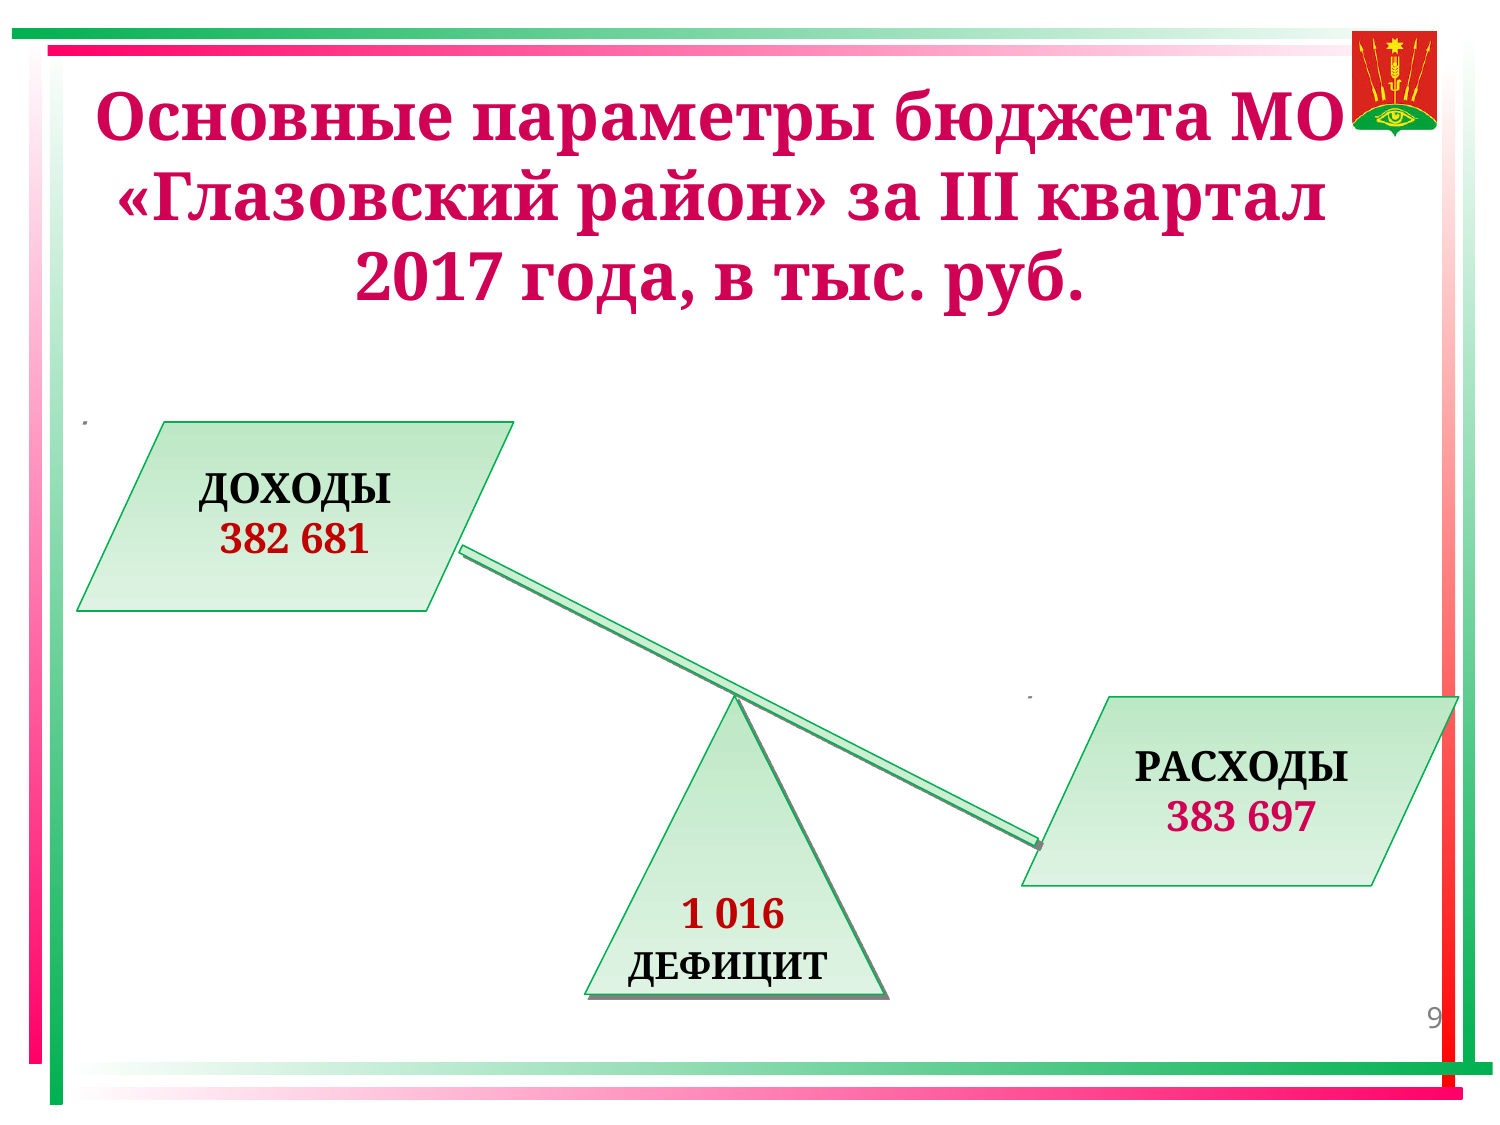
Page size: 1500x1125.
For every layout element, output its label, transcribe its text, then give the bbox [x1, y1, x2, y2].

text_box [642, 695, 827, 879]
title Основные параметры бюджета МО «Глазовский район» за III квартал 2017 года, в тыс. руб. [64, 66, 1378, 204]
text_box [1021, 772, 1389, 886]
text_box [458, 545, 1039, 846]
text_box РАСХОДЫ 383 697 [1074, 732, 1410, 848]
text_box [76, 556, 446, 611]
slide_number 23 [572, 46, 577, 55]
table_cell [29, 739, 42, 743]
text_box [149, 422, 514, 478]
text_box 1 016 ДЕФИЦИТ [584, 879, 882, 995]
text_box [1092, 696, 1459, 803]
table_cell 09 [490, 46, 495, 55]
picture [1352, 31, 1437, 138]
text_box ДОХОДЫ 382 681 [102, 454, 488, 569]
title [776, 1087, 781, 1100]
slide_number 9 [1411, 999, 1483, 1048]
